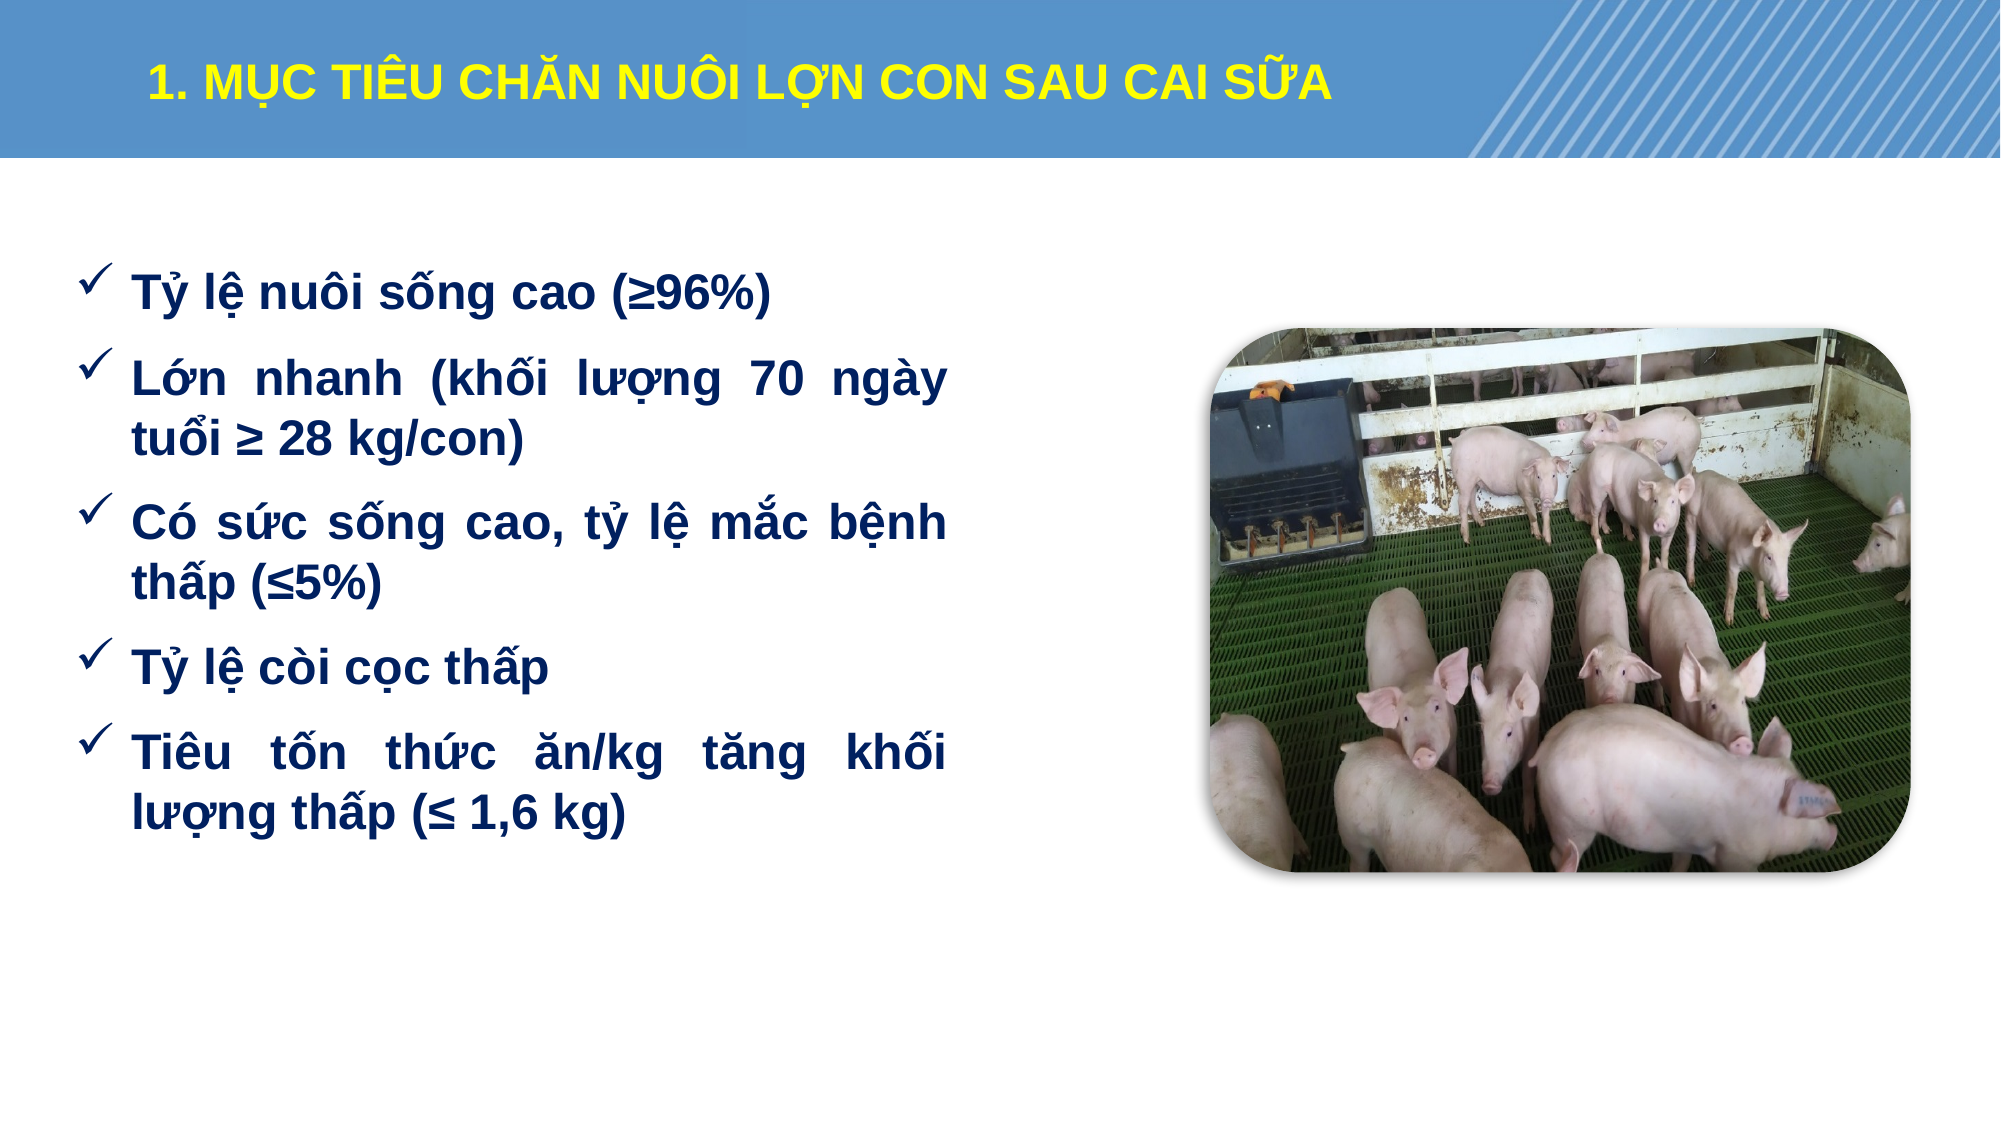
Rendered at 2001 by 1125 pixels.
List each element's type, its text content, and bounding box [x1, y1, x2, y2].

picture [0, 0, 2001, 158]
picture [1210, 328, 1911, 873]
text_box 1. MỤC TIÊU CHĂN NUÔI LỢN CON SAU CAI SỮA [0, 42, 1561, 117]
text_box Tỷ lệ nuôi sống cao (≥96%) Lớn nhanh (khối lượng 70 ngày tuổi ≥ 28 kg/con) Có sức sống cao, tỷ lệ mắc bệnh thấp (≤5%) Tỷ lệ còi cọc thấp Tiêu tốn thức ăn/kg tăng khối lượng thấp (≤ 1,6 kg) [59, 252, 964, 848]
